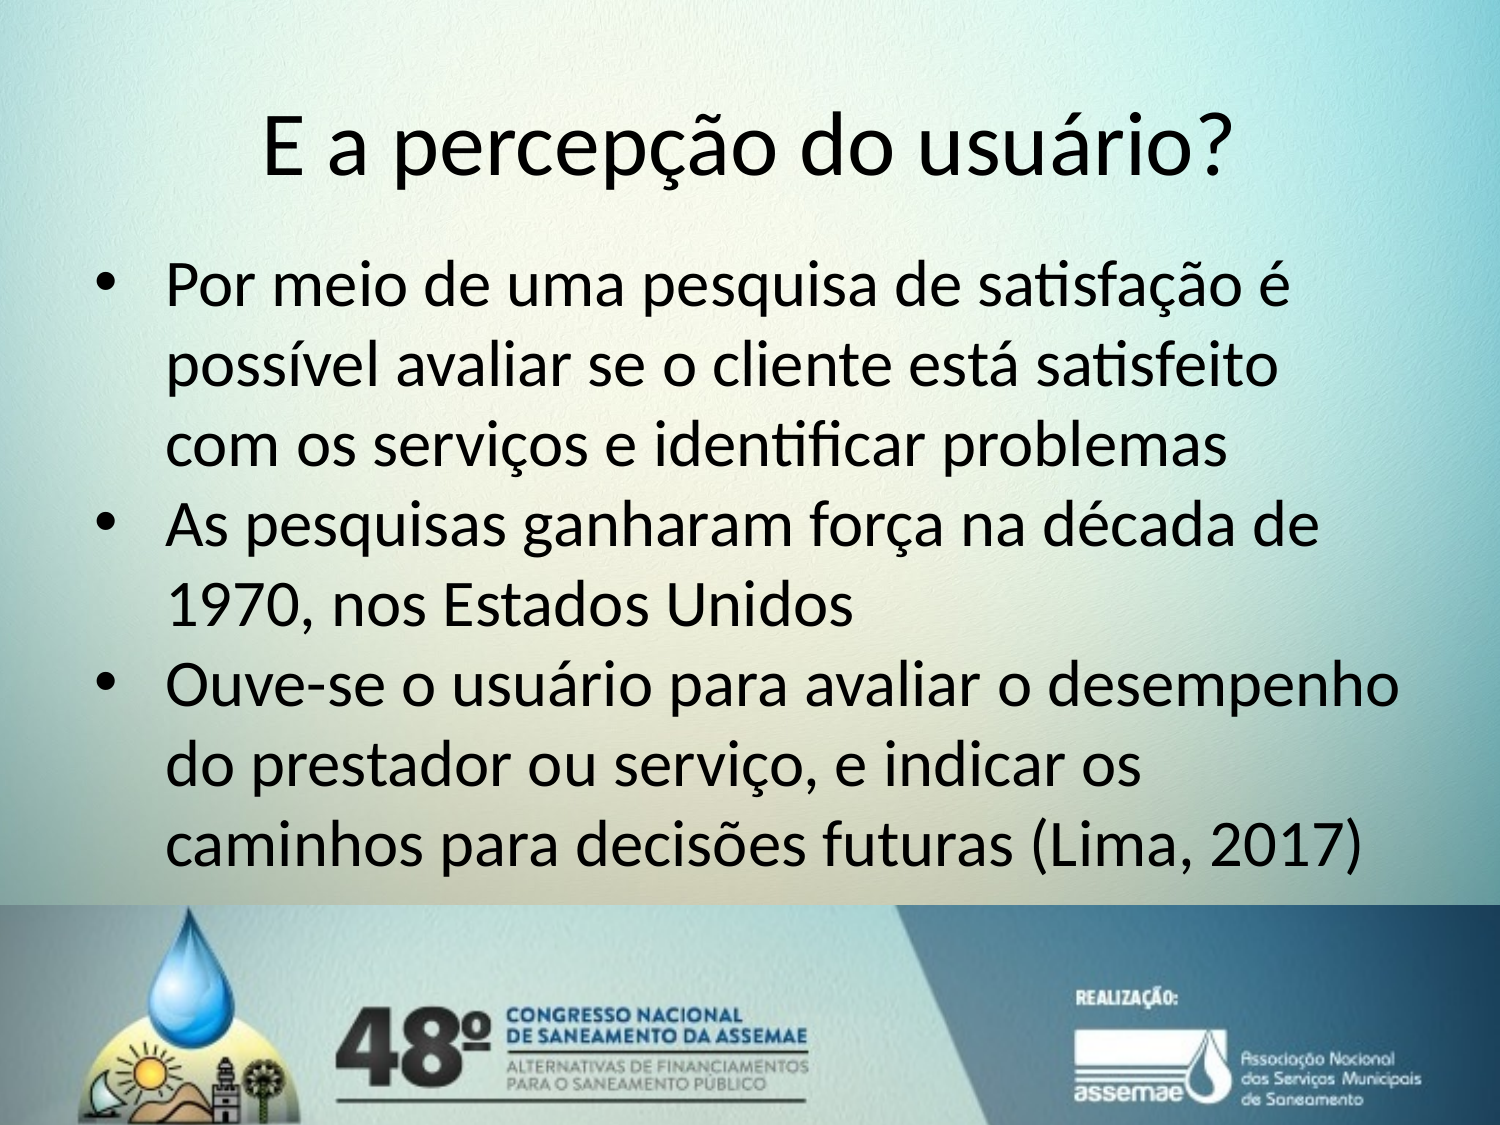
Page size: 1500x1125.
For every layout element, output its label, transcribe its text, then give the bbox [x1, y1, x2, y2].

title E a percepção do usuário? [75, 45, 1425, 232]
picture [0, 0, 1500, 1125]
list Por meio de uma pesquisa de satisfação é possível avaliar se o cliente está satisfeito com os serviços e identificar problemas As pesquisas ganharam força na década de 1970, nos Estados Unidos Ouve-se o usuário para avaliar o desempenho do prestador ou serviço, e indicar os caminhos para decisões futuras (Lima, 2017) [75, 232, 1425, 976]
